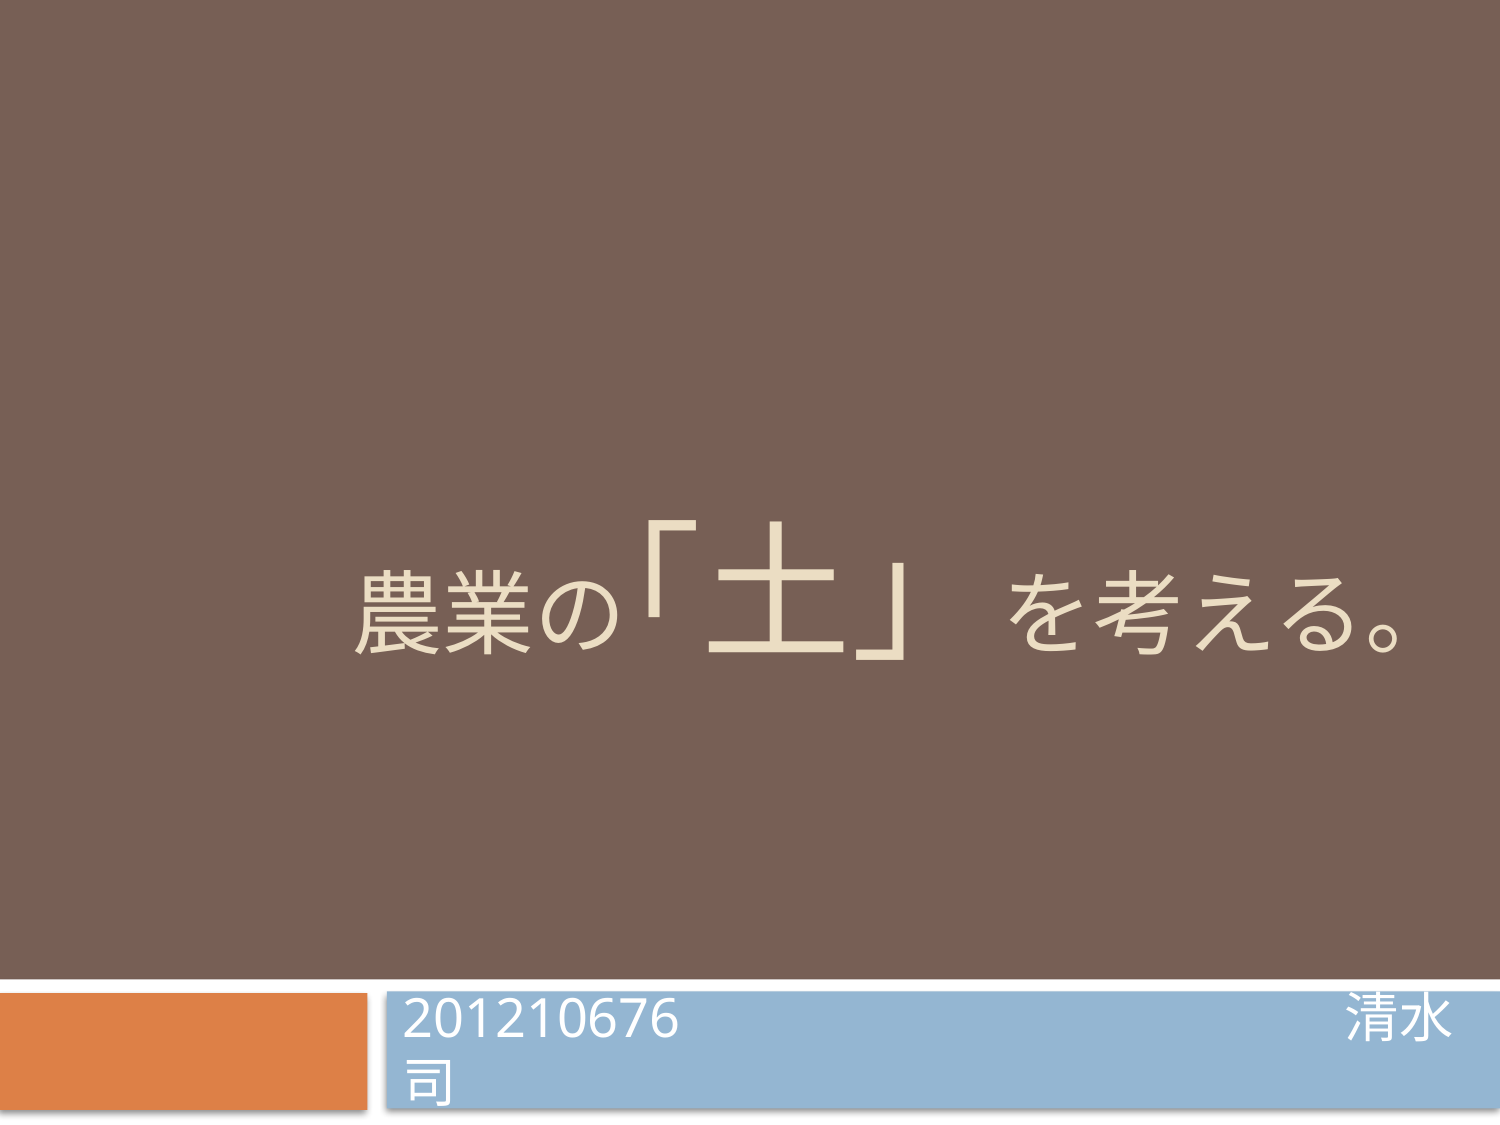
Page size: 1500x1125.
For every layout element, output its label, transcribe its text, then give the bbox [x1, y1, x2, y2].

subtitle 201210676 清水司 [387, 992, 1488, 1105]
title 農業の｢土」を考える。 [336, 385, 1400, 686]
